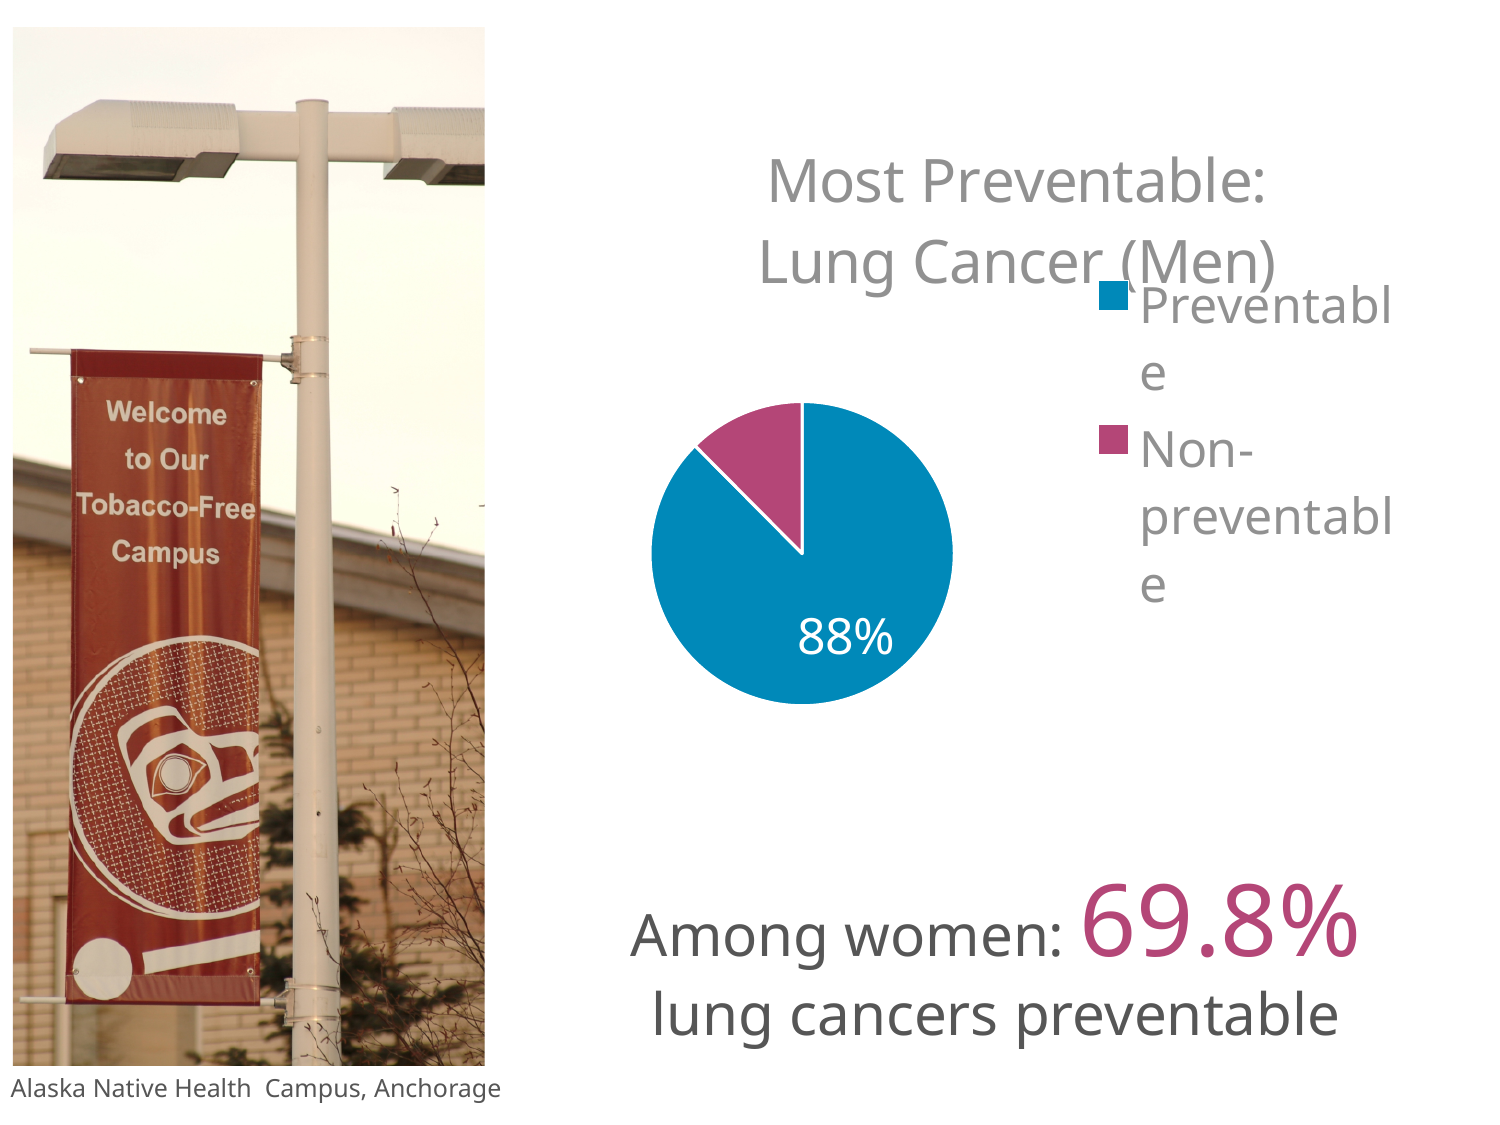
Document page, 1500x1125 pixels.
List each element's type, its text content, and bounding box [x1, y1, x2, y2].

chart [521, 99, 1424, 788]
text_box Among women: 69.8% lung cancers preventable [607, 849, 1385, 1055]
picture [12, 26, 485, 1066]
text_box Alaska Native Health Campus, Anchorage [0, 1065, 598, 1111]
